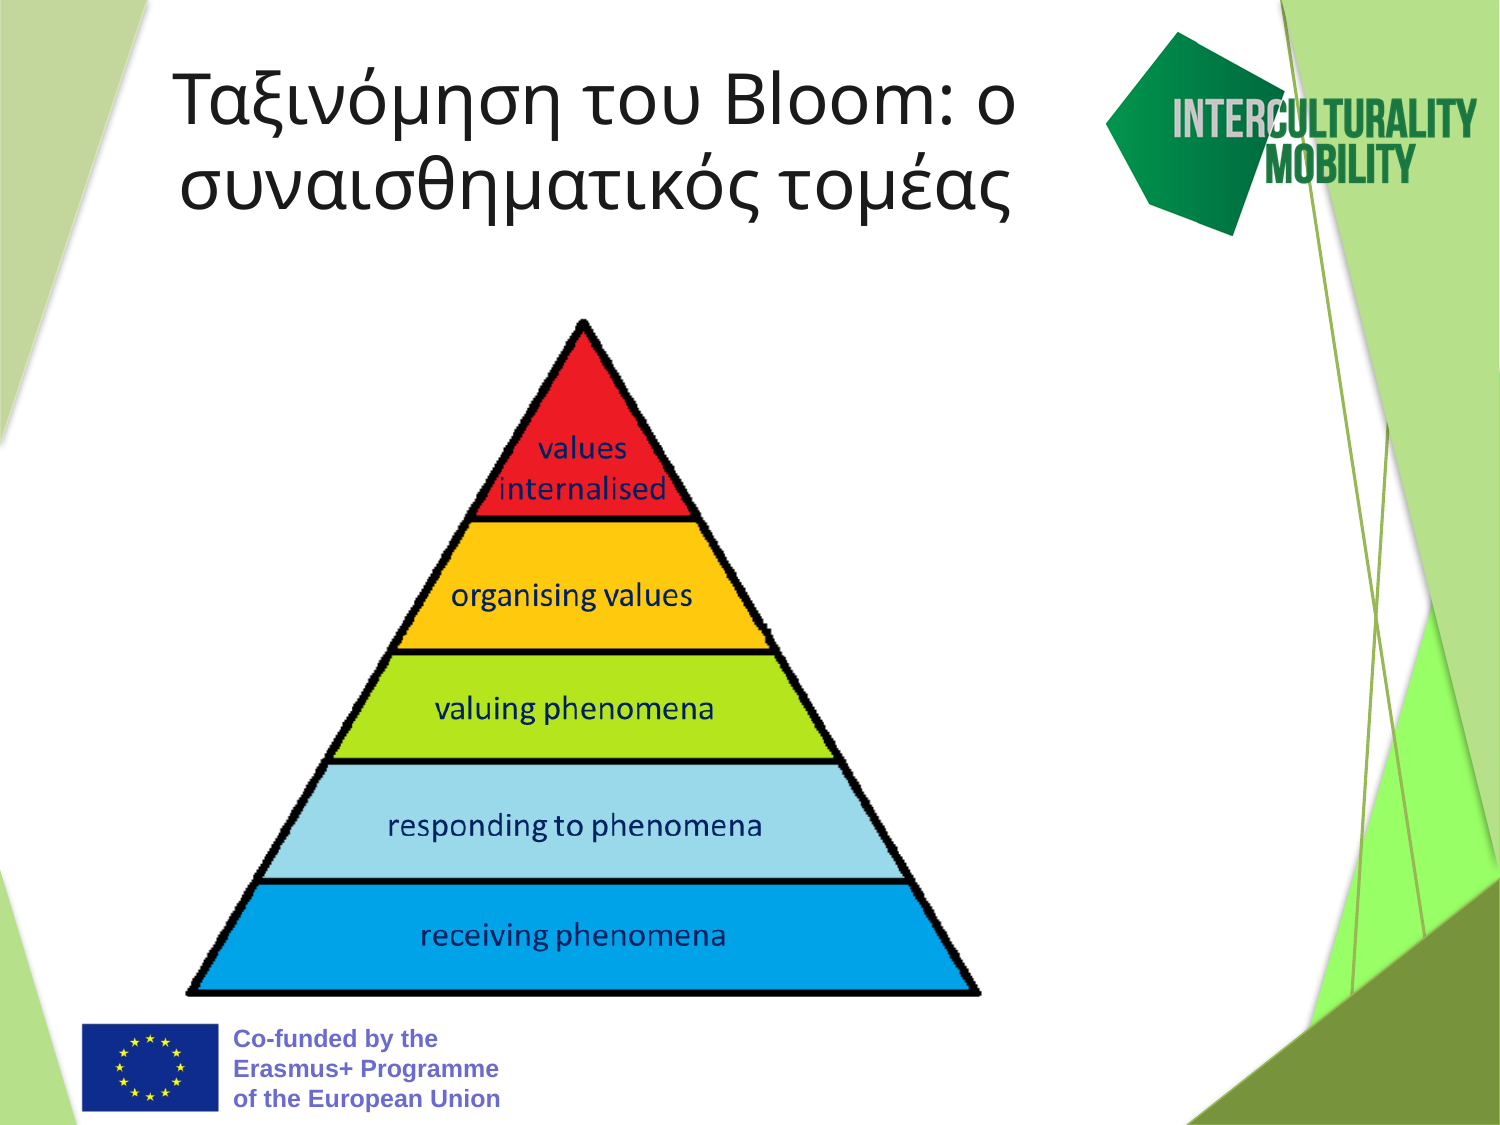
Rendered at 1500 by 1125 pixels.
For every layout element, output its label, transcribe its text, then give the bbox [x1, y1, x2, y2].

picture [238, 1096, 243, 1105]
title Ταξινόμηση του Bloom: ο συναισθηματικός τομέας [110, 45, 1081, 233]
picture [53, 312, 1011, 1125]
picture [1104, 30, 1477, 237]
picture [238, 1032, 243, 1044]
